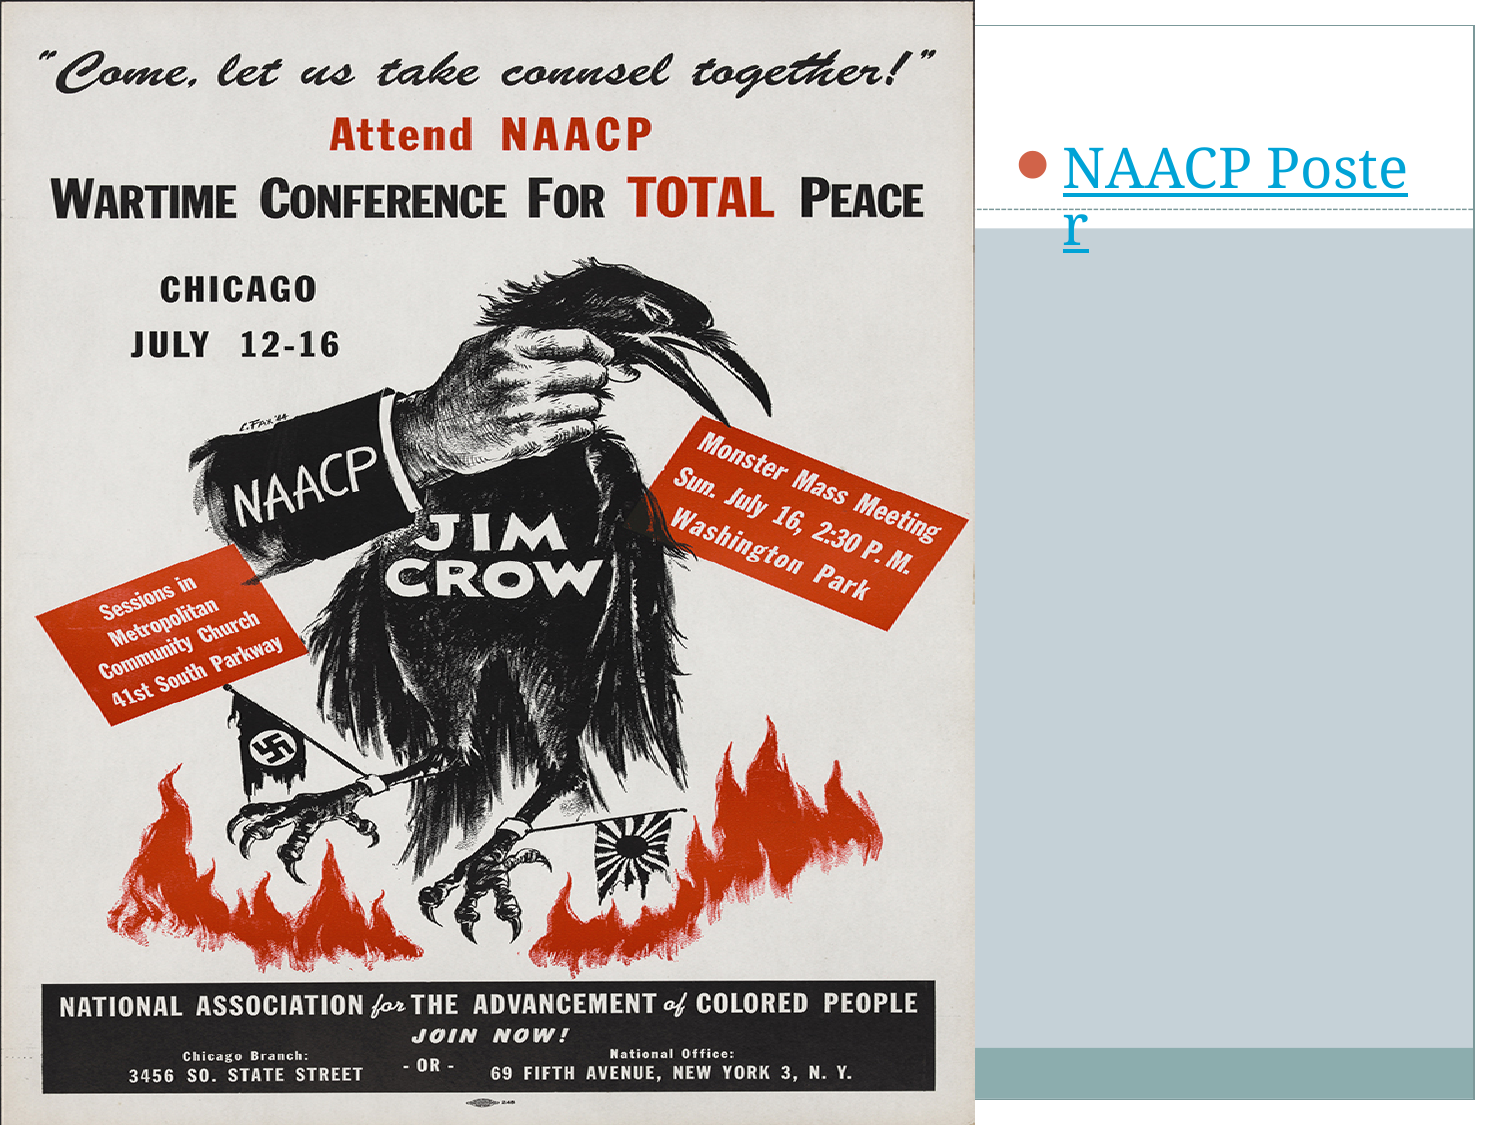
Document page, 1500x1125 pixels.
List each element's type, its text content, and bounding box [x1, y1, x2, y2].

list NAACP Poster [999, 125, 1445, 237]
picture [0, 0, 976, 1125]
